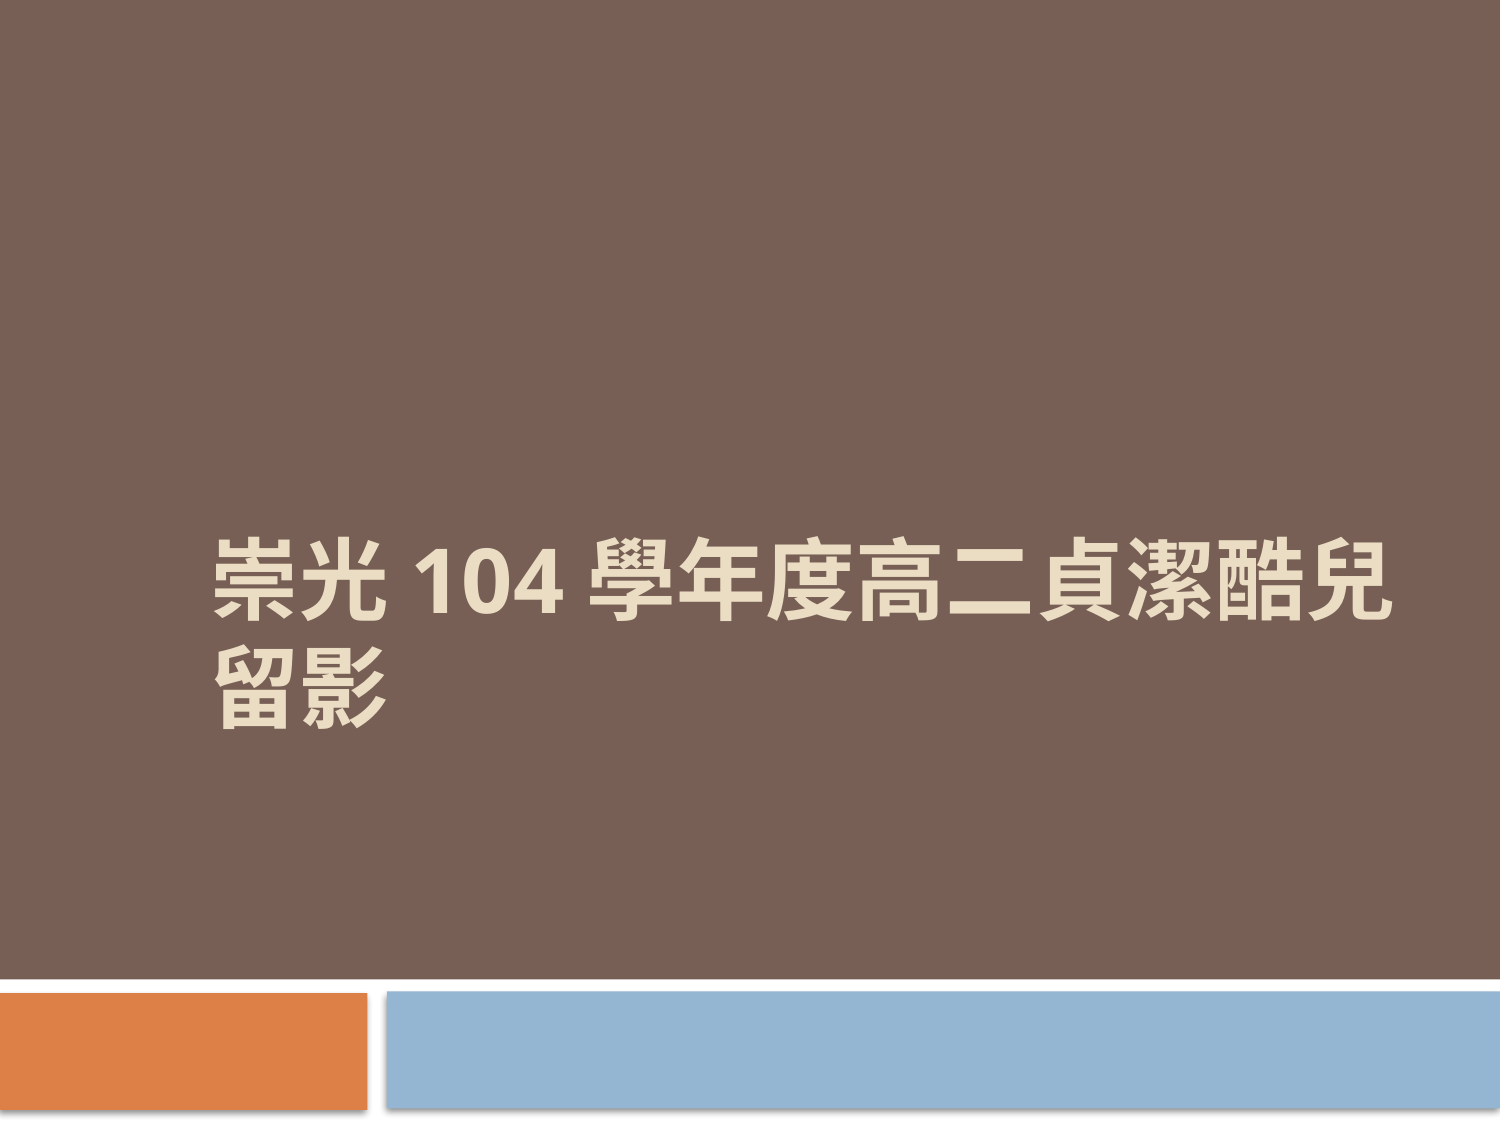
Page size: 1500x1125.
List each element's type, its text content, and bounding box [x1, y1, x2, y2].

title 崇光104學年度高二貞潔酷兒留影 [194, 515, 1450, 963]
